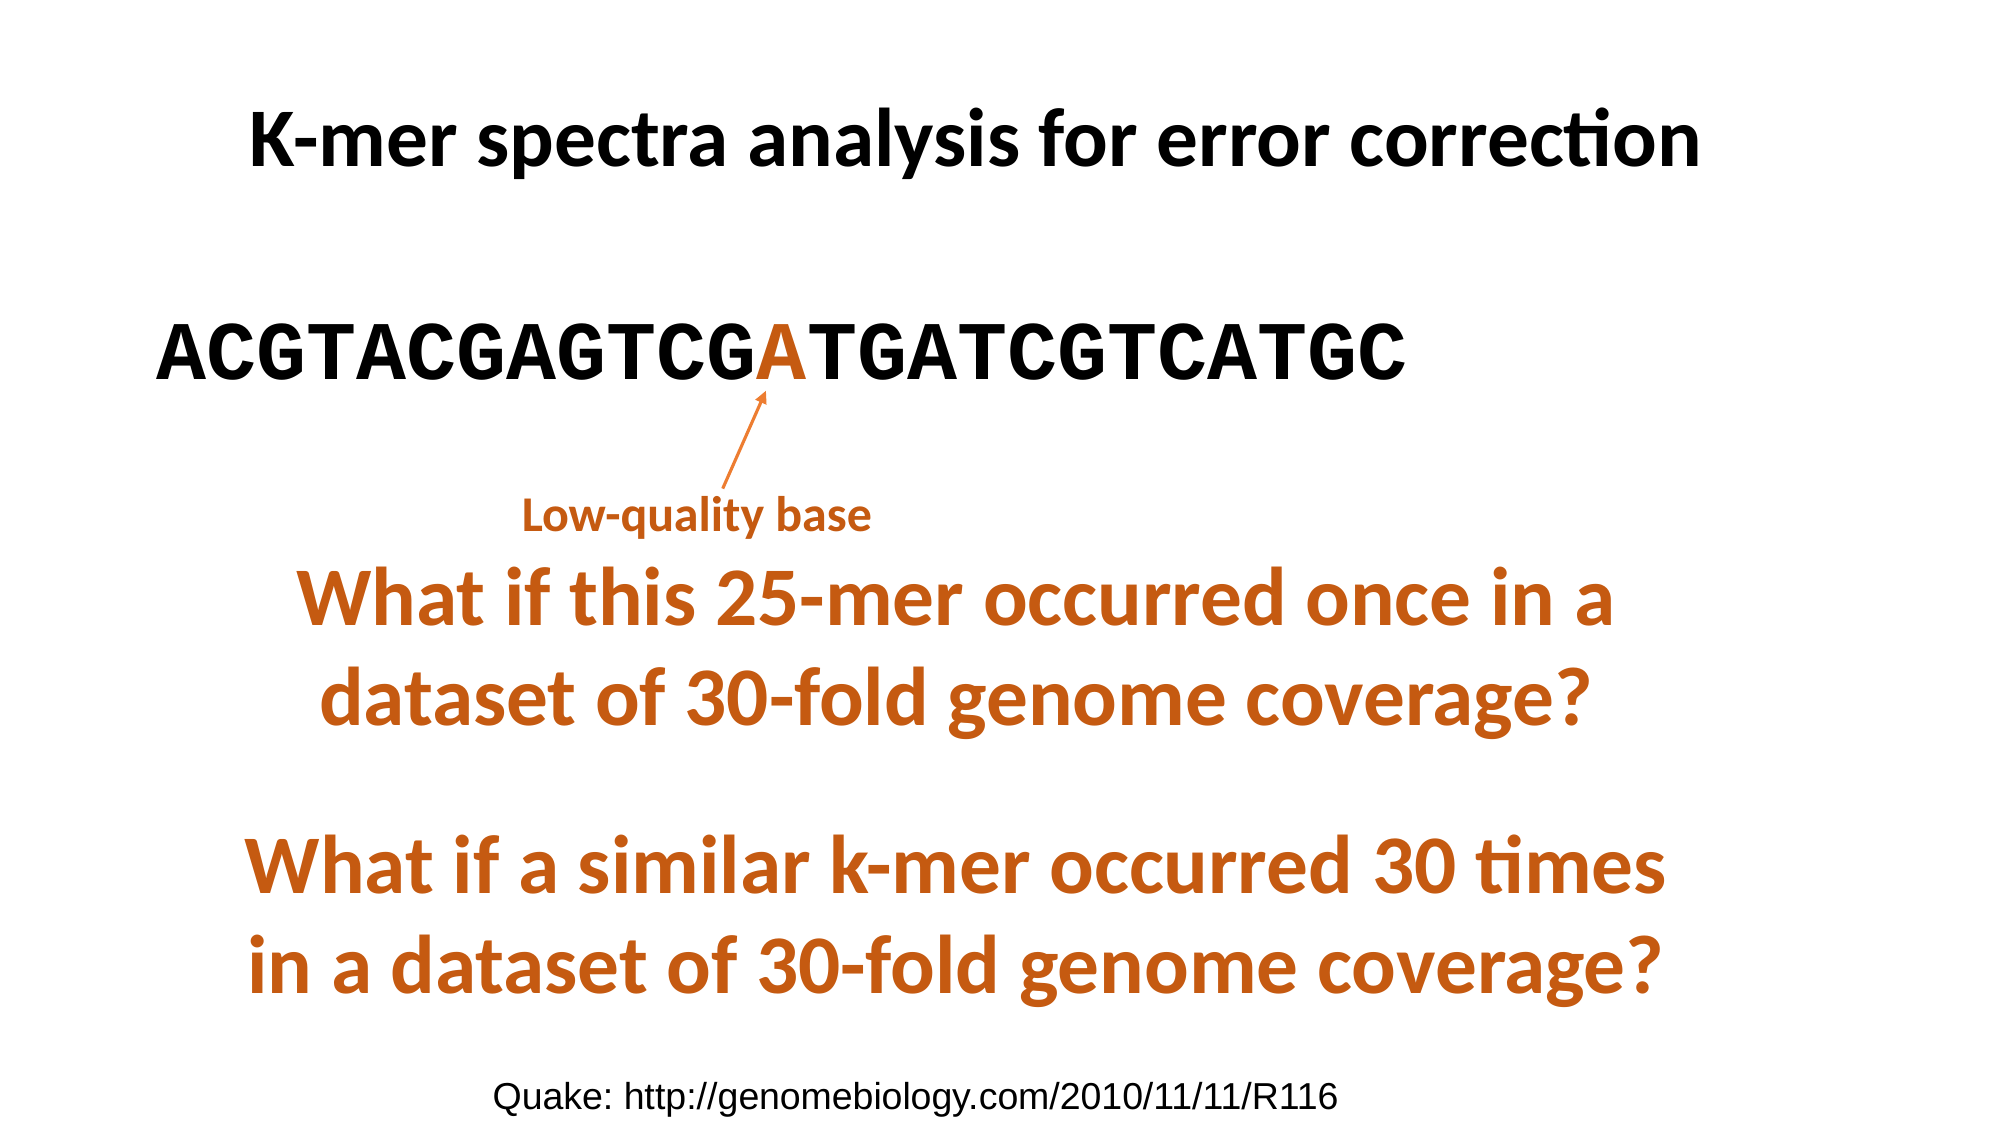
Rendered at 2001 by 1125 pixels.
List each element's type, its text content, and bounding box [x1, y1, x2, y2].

text_box What if this 25-mer occurred once in a dataset of 30-fold genome coverage? [253, 534, 1660, 750]
text_box K-mer spectra analysis for error correction [172, 76, 1780, 191]
text_box ACGTACGAGTCGATGATCGTCATGC [78, 288, 1486, 404]
text_box Low-quality base [494, 473, 900, 534]
text_box Quake: http://genomebiology.com/2010/11/11/R116 [477, 1061, 1354, 1125]
text_box What if a similar k-mer occurred 30 times in a dataset of 30-fold genome coverage? [214, 802, 1699, 1018]
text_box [722, 390, 766, 489]
